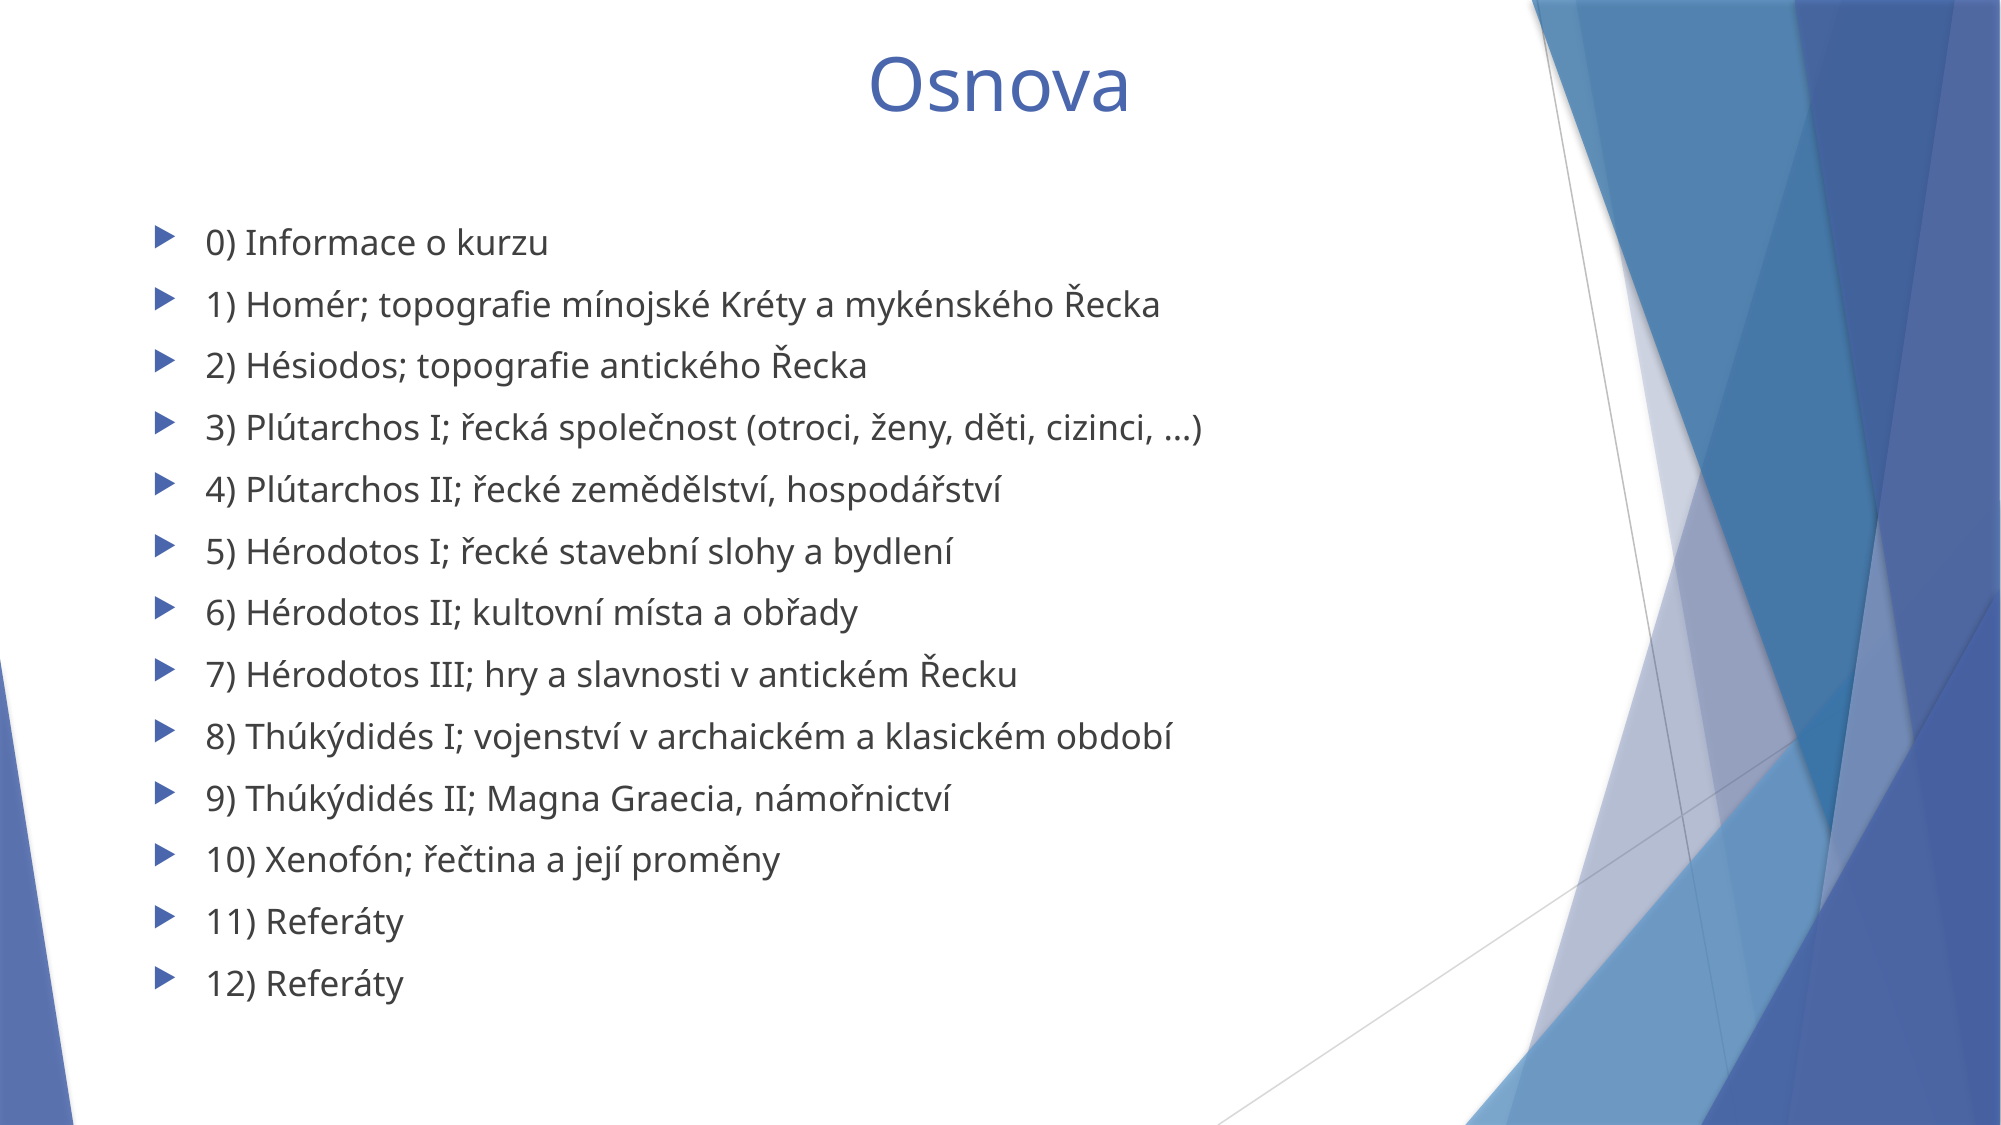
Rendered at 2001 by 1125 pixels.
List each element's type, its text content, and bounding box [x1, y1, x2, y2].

title Osnova [137, 29, 1863, 212]
list 0) Informace o kurzu 1) Homér; topografie mínojské Kréty a mykénského Řecka 2) Hésiodos; topografie antického Řecka 3) Plútarchos I; řecká společnost (otroci, ženy, děti, cizinci, …) 4) Plútarchos II; řecké zemědělství, hospodářství 5) Hérodotos I; řecké stavební slohy a bydlení 6) Hérodotos II; kultovní místa a obřady 7) Hérodotos III; hry a slavnosti v antickém Řecku 8) Thúkýdidés I; vojenství v archaickém a klasickém období 9) Thúkýdidés II; Magna Graecia, námořnictví 10) Xenofón; řečtina a její proměny 11) Referáty 12) Referáty [137, 212, 1863, 1014]
